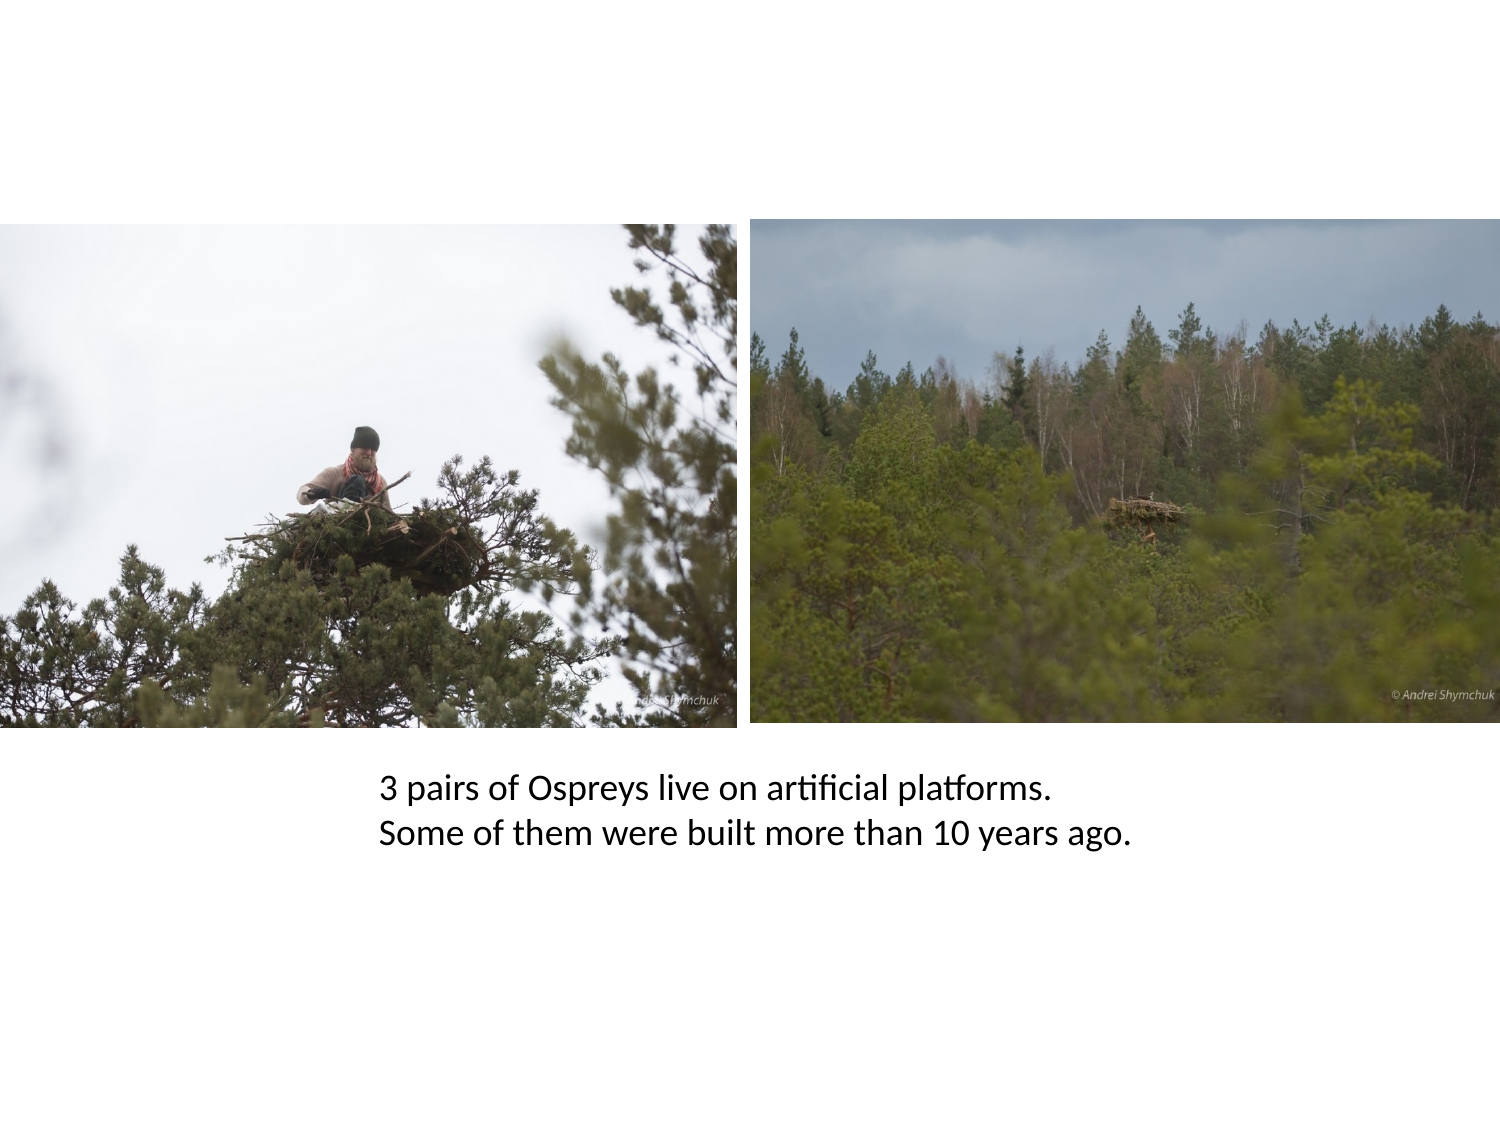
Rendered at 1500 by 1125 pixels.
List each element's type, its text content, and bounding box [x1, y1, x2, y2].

picture [0, 224, 737, 729]
text_box 3 pairs of Ospreys live on artificial platforms. Some of them were built more than 10 years ago. [363, 755, 1165, 861]
picture [749, 219, 1500, 724]
